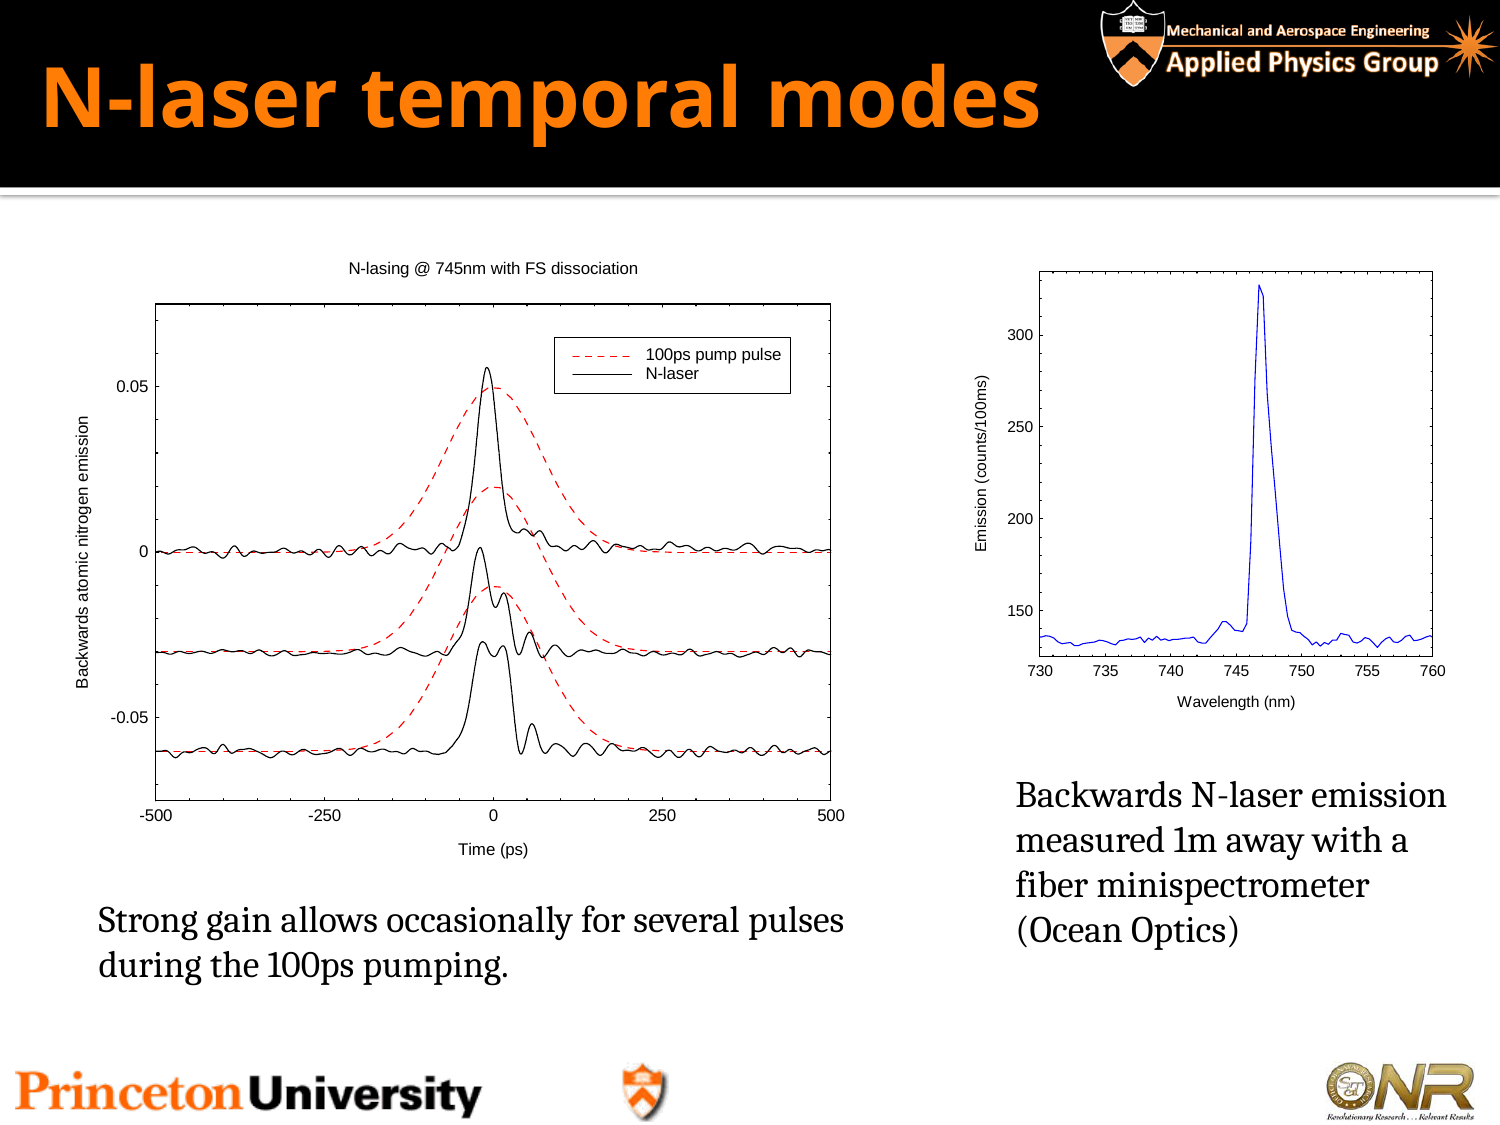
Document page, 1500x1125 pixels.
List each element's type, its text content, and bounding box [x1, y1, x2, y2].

picture [1100, 0, 1500, 87]
picture [1325, 1061, 1475, 1121]
text_box Strong gain allows occasionally for several pulses during the 100ps pumping. [83, 887, 869, 993]
picture [962, 262, 1456, 720]
picture [62, 249, 855, 869]
title N-laser temporal modes [24, 25, 1163, 163]
text_box Backwards N-laser emission measured 1m away with a fiber minispectrometer (Ocean Optics) [1000, 762, 1464, 958]
picture [15, 1062, 675, 1125]
